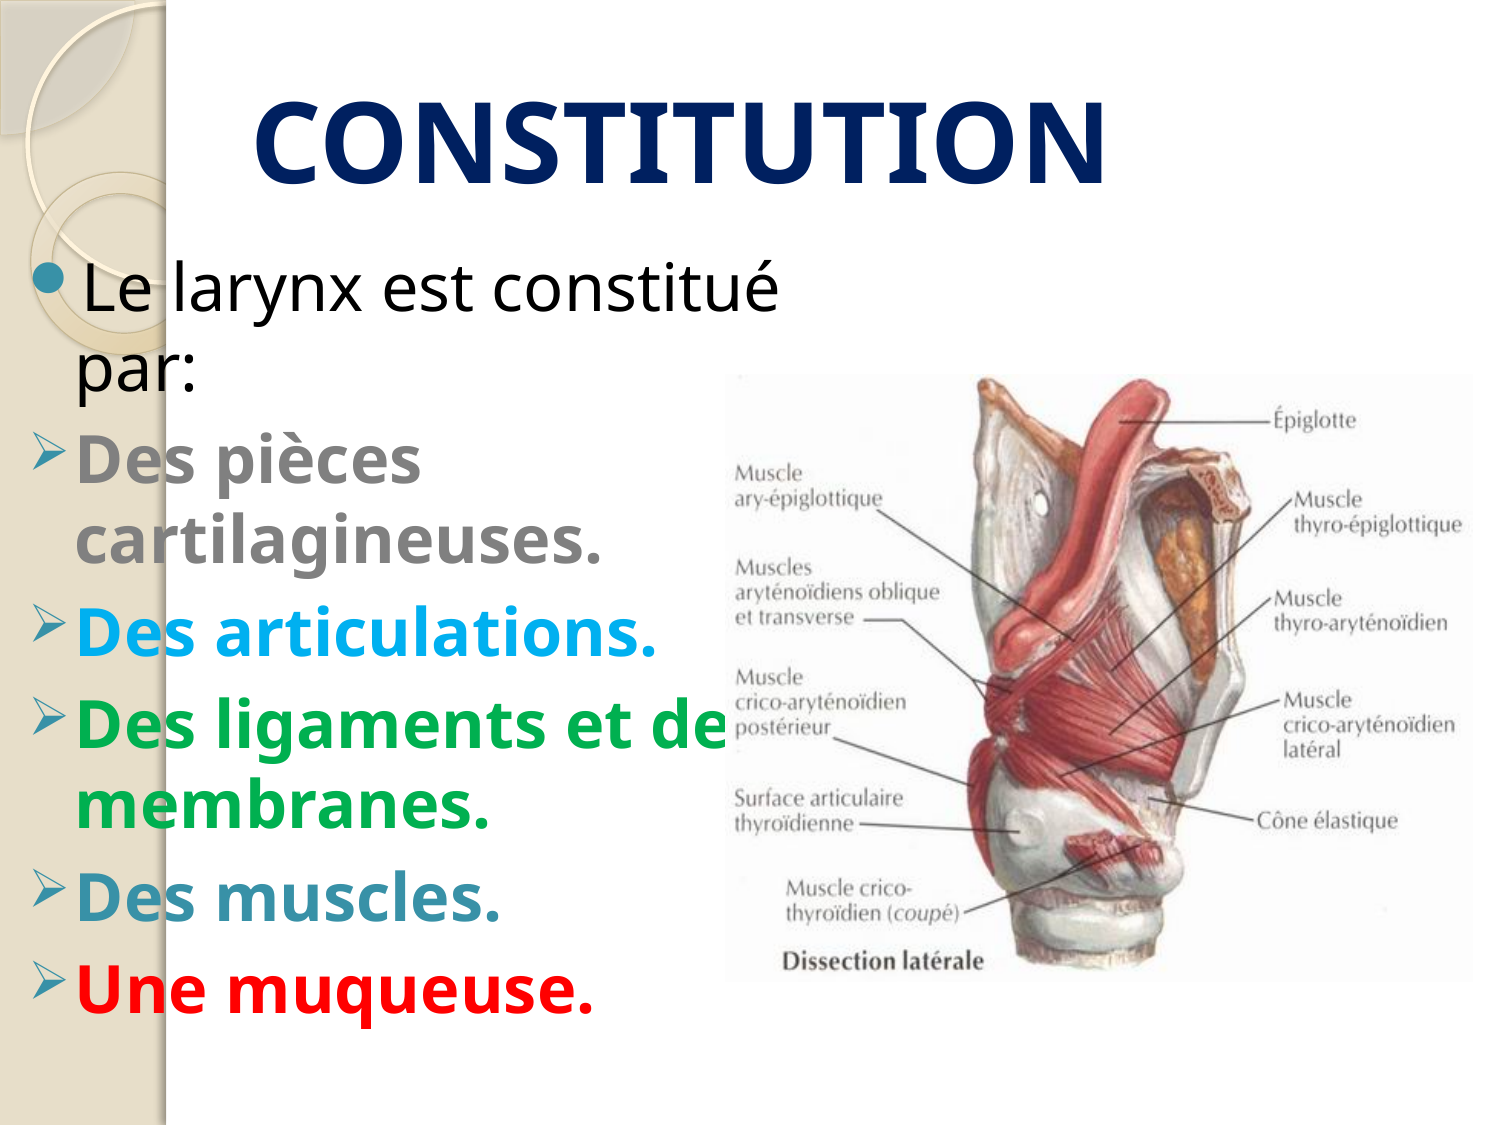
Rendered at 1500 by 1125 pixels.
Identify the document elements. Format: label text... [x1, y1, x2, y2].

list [725, 374, 1473, 982]
list Le larynx est constitué par: Des pièces cartilagineuses. Des articulations. Des ligaments et des membranes. Des muscles. Une muqueuse. [0, 237, 856, 1067]
title CONSTITUTION [235, 45, 1395, 233]
